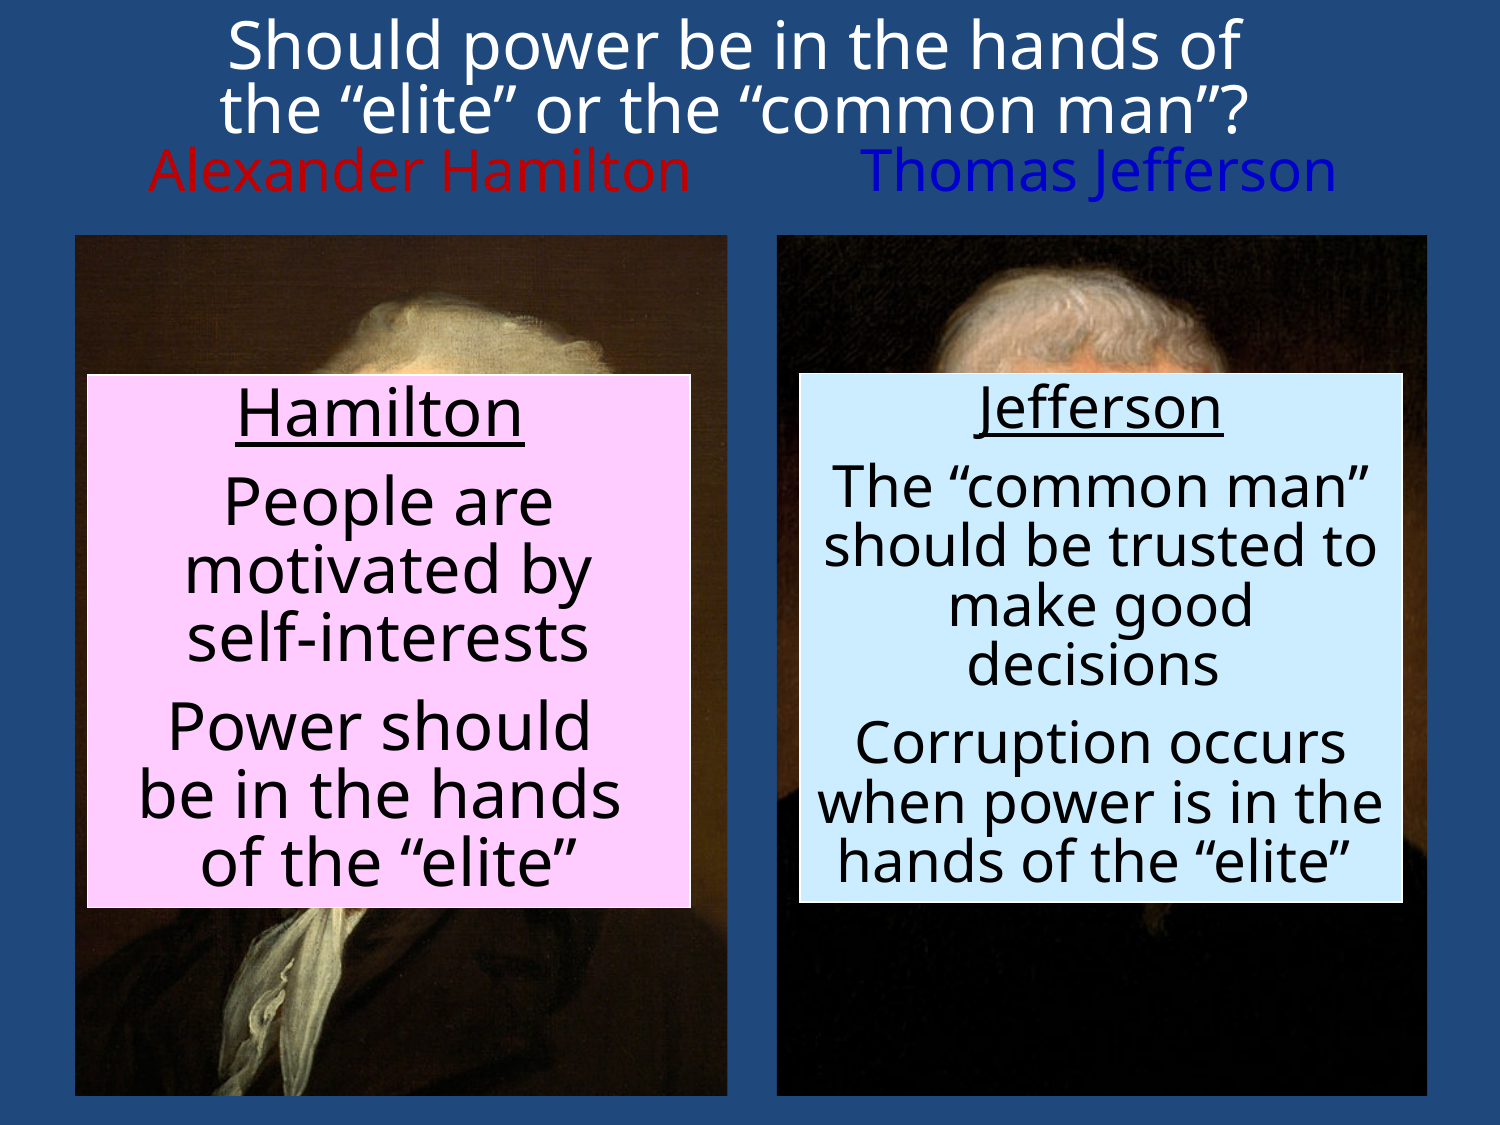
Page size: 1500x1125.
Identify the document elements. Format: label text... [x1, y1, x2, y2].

text_box Should power be in the hands of the “elite” or the “common man”? Alexander Hamilton Thomas Jefferson [24, 11, 1463, 210]
picture [74, 234, 728, 1096]
picture [776, 234, 1428, 1096]
